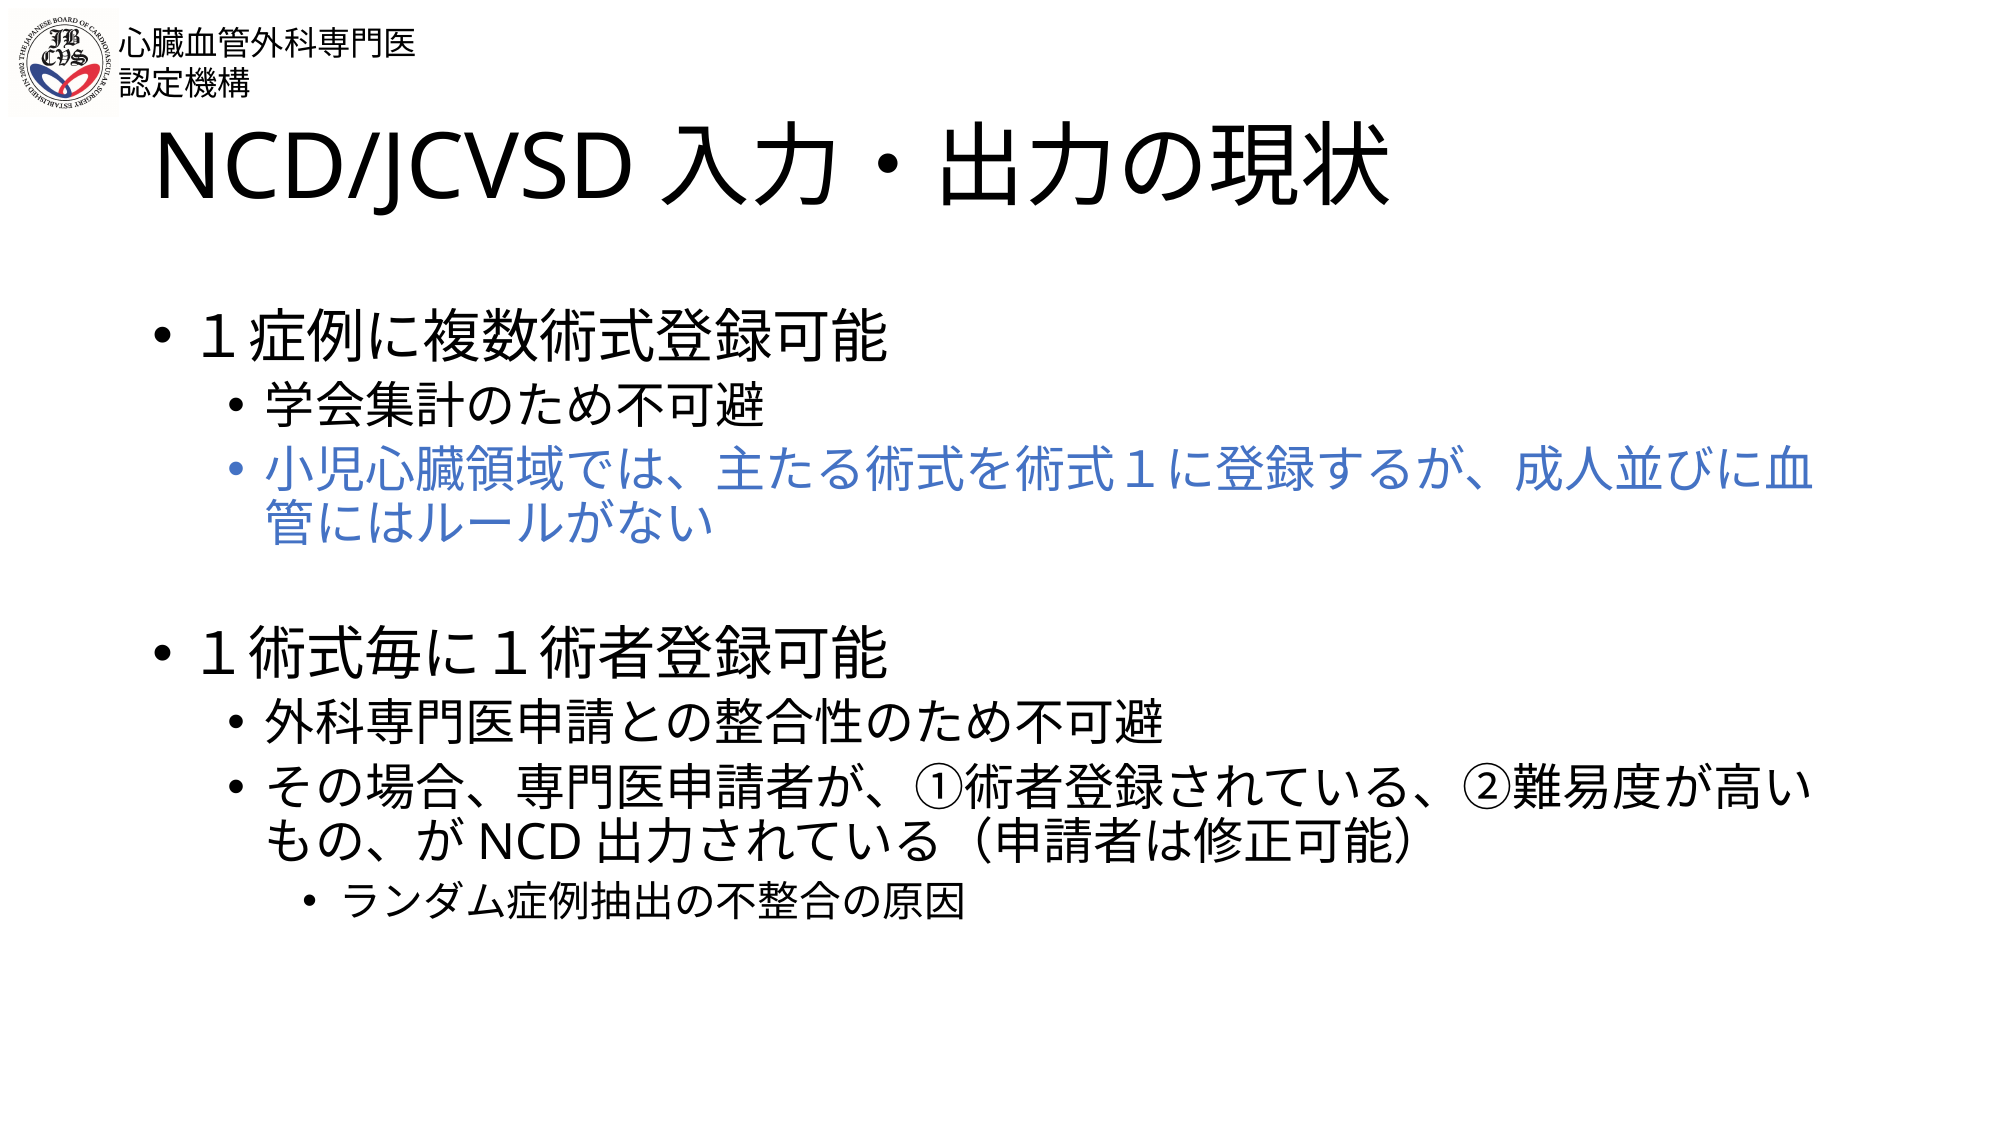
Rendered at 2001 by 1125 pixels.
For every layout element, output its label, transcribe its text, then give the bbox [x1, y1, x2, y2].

picture [8, 8, 119, 117]
list １症例に複数術式登録可能 学会集計のため不可避 小児心臓領域では、主たる術式を術式１に登録するが、成人並びに血管にはルールがない １術式毎に１術者登録可能 外科専門医申請との整合性のため不可避 その場合、専門医申請者が、①術者登録されている、②難易度が高いもの、がNCD出力されている（申請者は修正可能） ランダム症例抽出の不整合の原因 [137, 299, 1863, 1014]
title NCD/JCVSD入力・出力の現状 [137, 59, 1863, 278]
